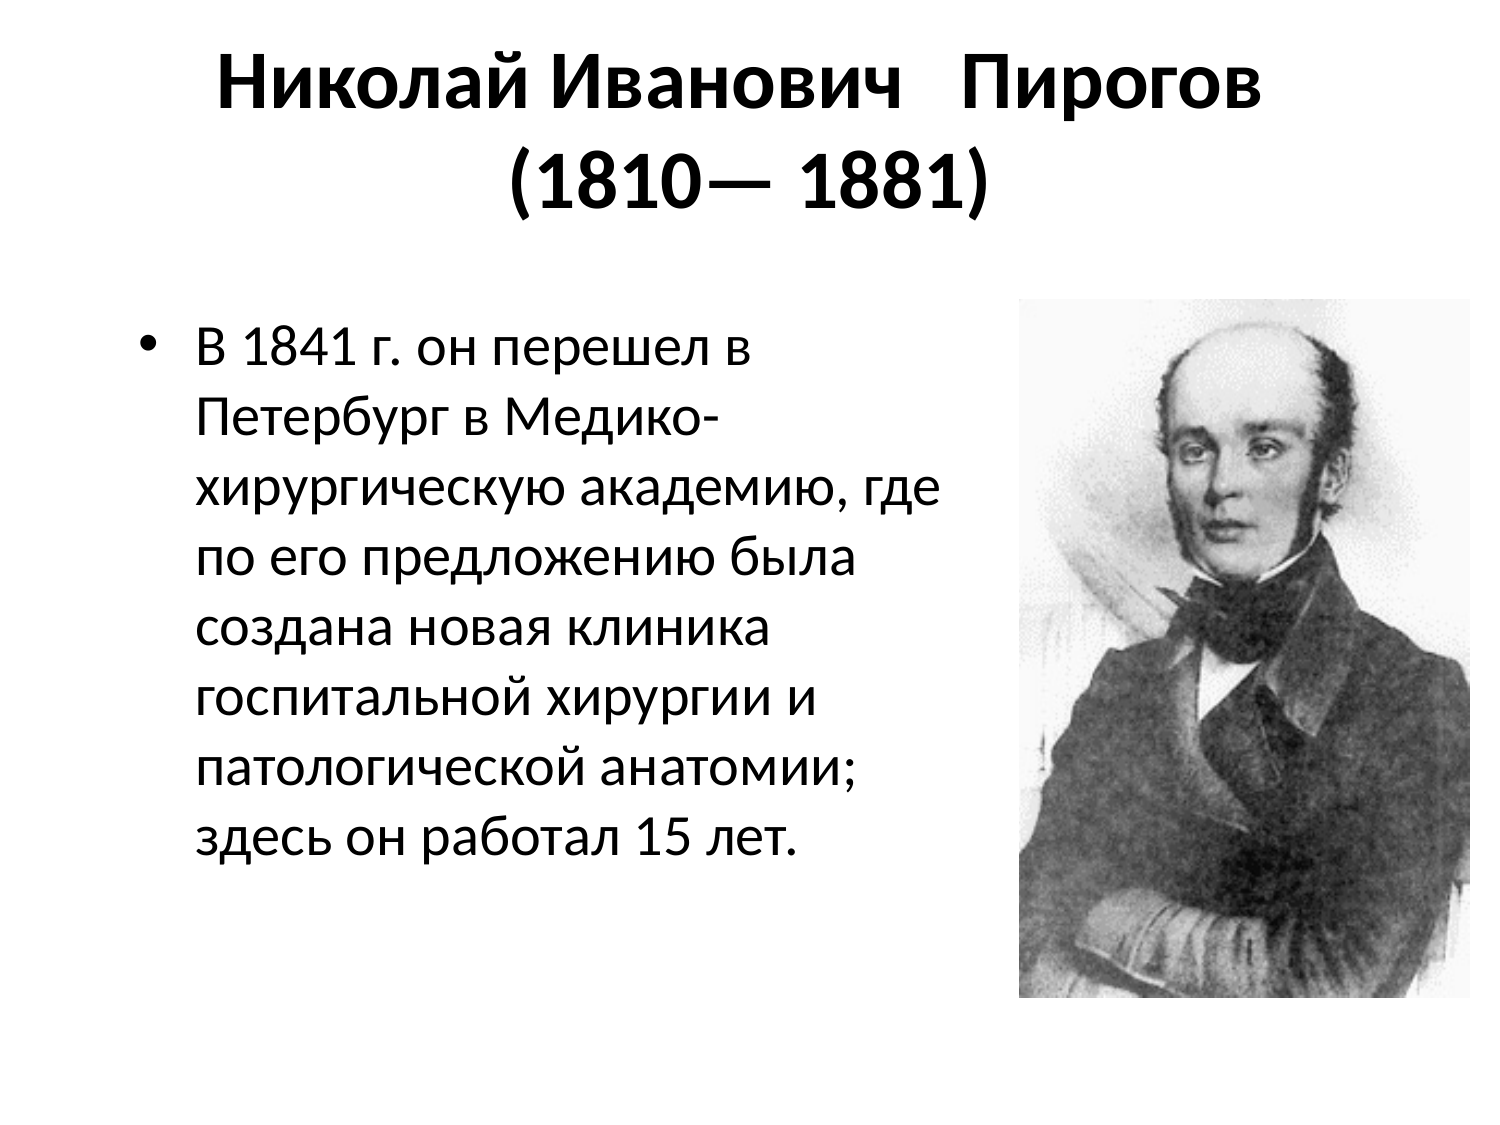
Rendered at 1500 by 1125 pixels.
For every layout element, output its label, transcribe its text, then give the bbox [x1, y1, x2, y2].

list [1018, 299, 1471, 1000]
title Николай Иванович Пирогов (1810— 1881) [74, 44, 1426, 233]
list В 1841 г. он перешел в Петербург в Медико-хирургическую академию, где по его предложению была создана новая клиника госпитальной хирургии и патологической анатомии; здесь он работал 15 лет. [123, 299, 963, 1083]
